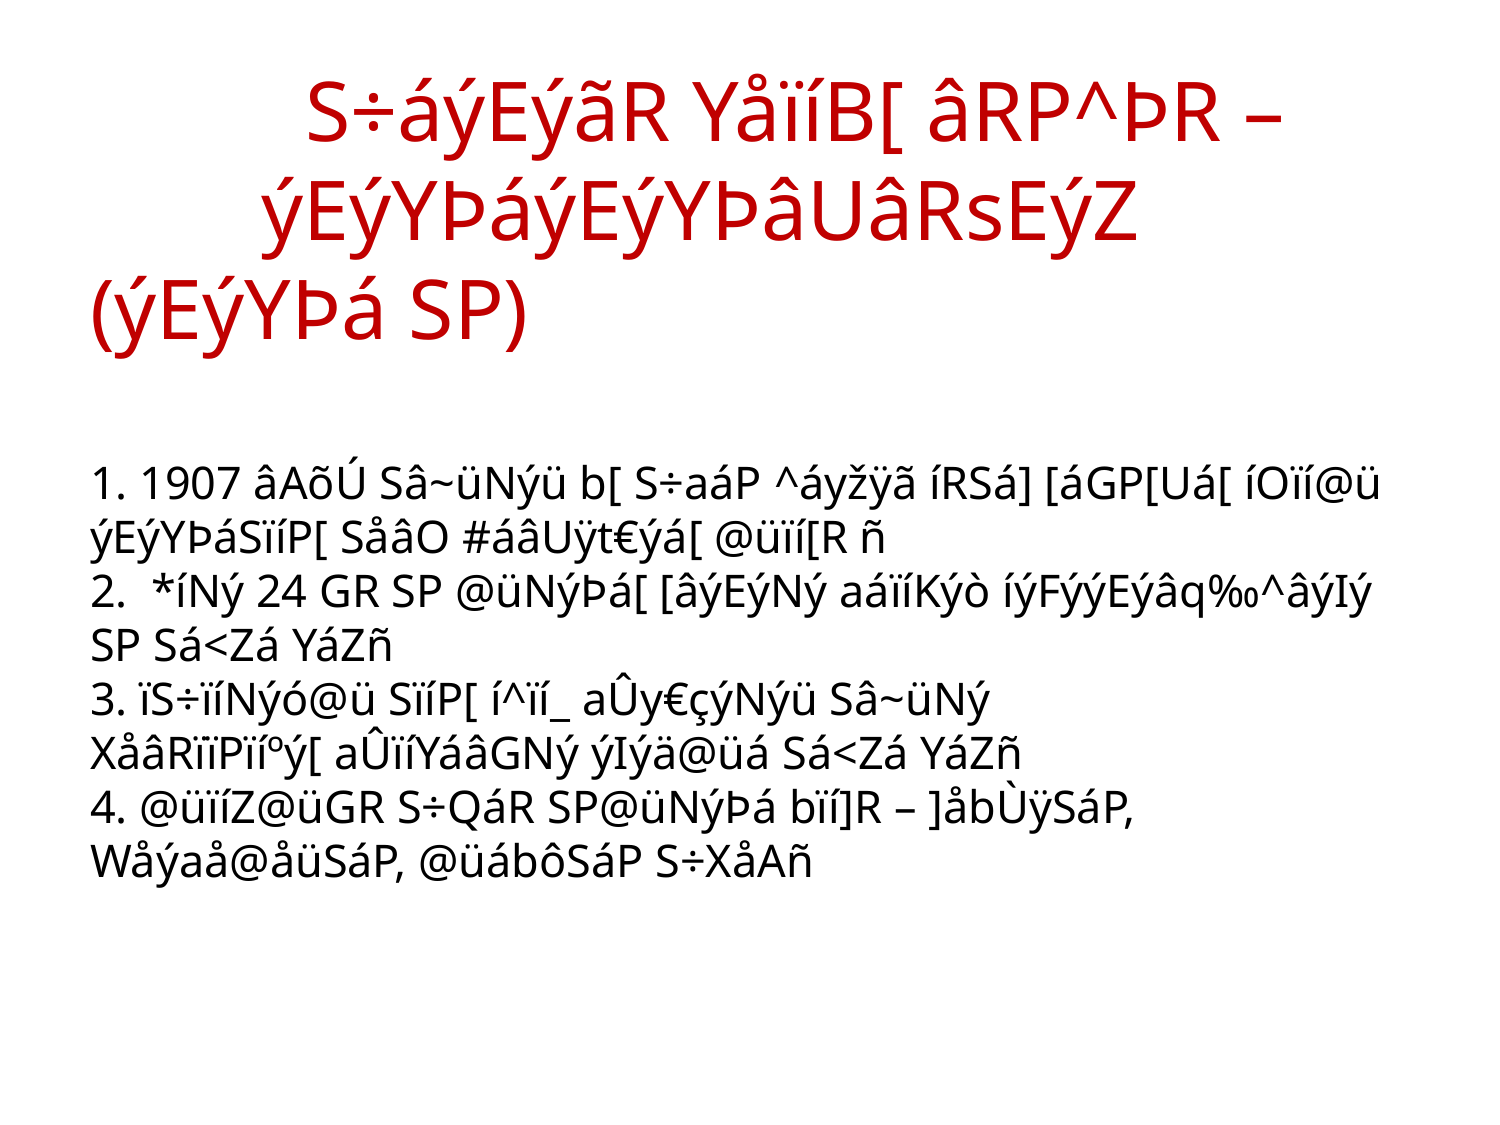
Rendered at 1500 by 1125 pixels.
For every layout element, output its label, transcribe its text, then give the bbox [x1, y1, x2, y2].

title S÷áýEýãR YåïíB[ âRP^ÞR – ýEýYÞáýEýYÞâUâRsEýZ (ýEýYÞá SP) 1. 1907 âAõÚ Sâ~üNýü b[ S÷aáP ^áyžÿã íRSá] [áGP[Uá[ íOïí@ü ýEýYÞáSïíP[ SåâO #áâUÿt€ýá[ @üïí[R ñ 2. *íNý 24 GR SP @üNýÞá[ [âýEýNý aáïíKýò íýFýýEýâq‰^âýIý SP Sá<Zá YáZñ 3. ïS÷ïíNýó@ü SïíP[ í^ïí_ aÛy€çýNýü Sâ~üNý XåâRïïPïíºý[ aÛïíYáâGNý ýIýä@üá Sá<Zá YáZñ 4. @üïíZ@üGR S÷QáR SP@üNýÞá bïí]R – ]åbÙÿSáP, Wåýaå@åüSáP, @üábôSáP S÷XåAñ [75, 45, 1425, 900]
